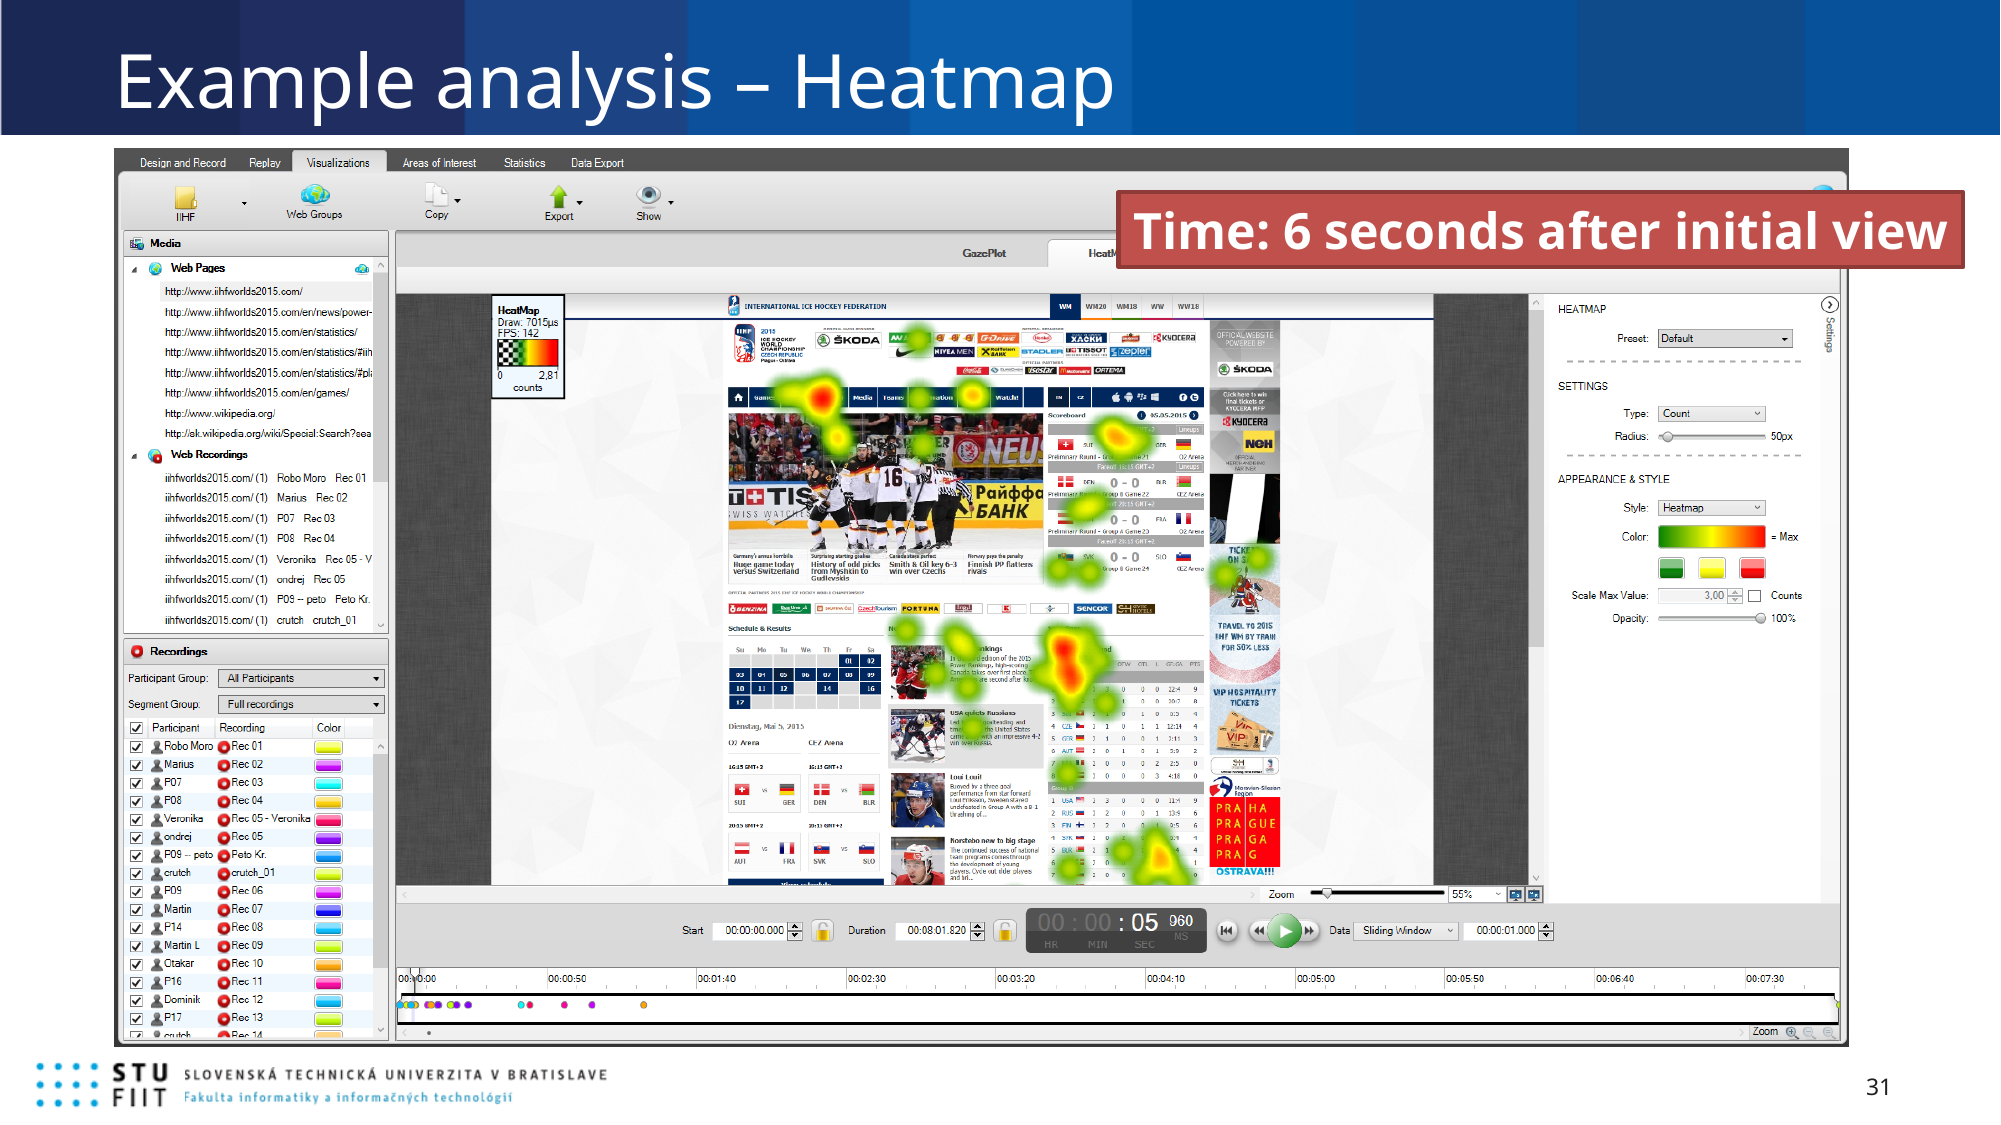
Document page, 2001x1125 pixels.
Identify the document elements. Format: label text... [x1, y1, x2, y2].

picture [12, 1053, 616, 1117]
title Example analysis – Heatmap [99, 30, 1900, 126]
text_box Time: 6 seconds after initial view [1851, 190, 1965, 269]
slide_number 31 [1441, 1058, 1908, 1119]
picture [113, 148, 1849, 1047]
